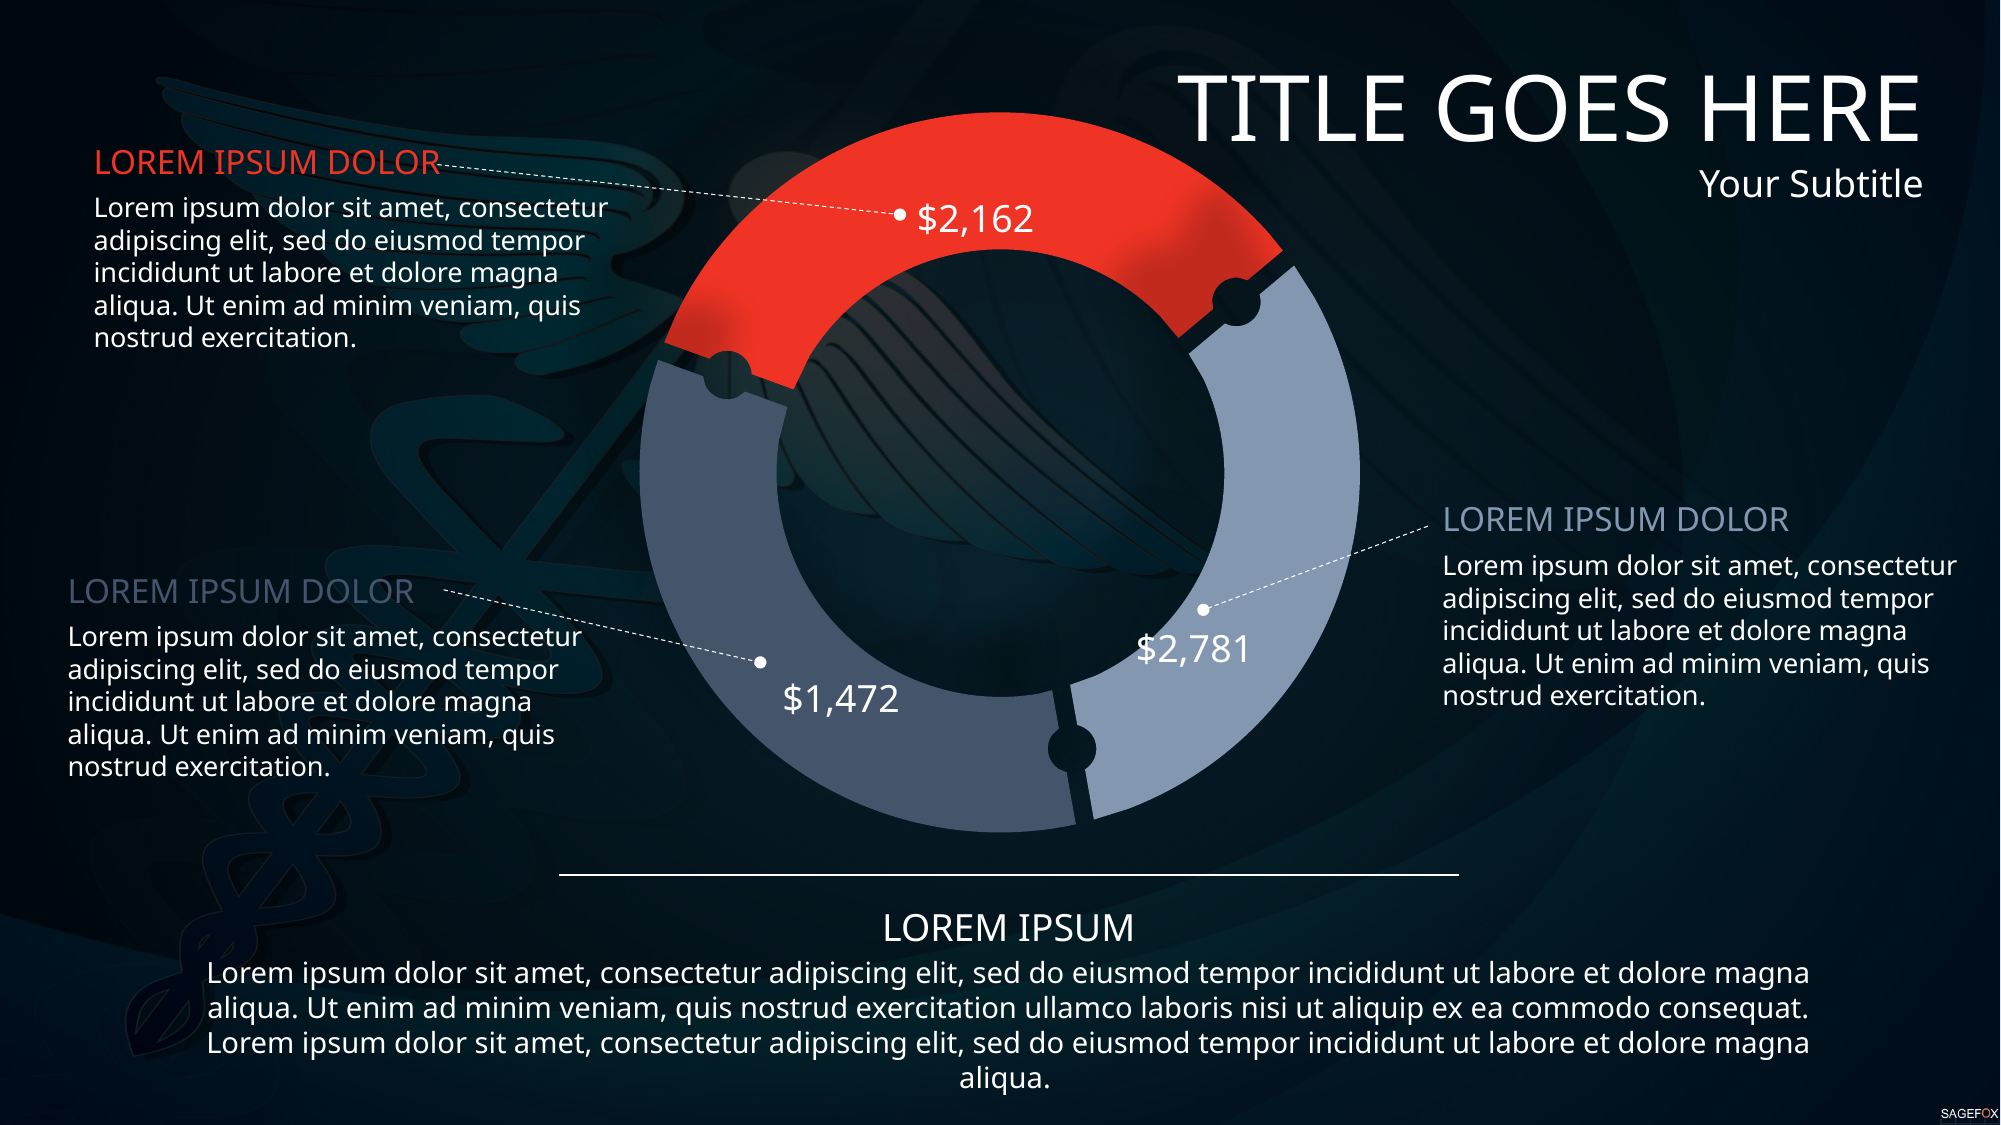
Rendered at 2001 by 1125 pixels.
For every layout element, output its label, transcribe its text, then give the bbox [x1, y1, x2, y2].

text_box LOREM IPSUM DOLOR Lorem ipsum dolor sit amet, consectetur adipiscing elit, sed do eiusmod tempor incididunt ut labore et dolore magna aliqua. Ut enim ad minim veniam, quis nostrud exercitation. [1427, 491, 2000, 719]
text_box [1203, 526, 1428, 610]
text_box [437, 164, 900, 215]
text_box LOREM IPSUM Lorem ipsum dolor sit amet, consectetur adipiscing elit, sed do eiusmod tempor incididunt ut labore et dolore magna aliqua. Ut enim ad minim veniam, quis nostrud exercitation ullamco laboris nisi ut aliquip ex ea commodo consequat. Lorem ipsum dolor sit amet, consectetur adipiscing elit, sed do eiusmod tempor incididunt ut labore et dolore magna aliqua. [171, 896, 1846, 1125]
text_box LOREM IPSUM DOLOR Lorem ipsum dolor sit amet, consectetur adipiscing elit, sed do eiusmod tempor incididunt ut labore et dolore magna aliqua. Ut enim ad minim veniam, quis nostrud exercitation. [78, 133, 639, 361]
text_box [443, 589, 761, 663]
picture [0, 0, 2001, 1125]
text_box TITLE GOES HERE Your Subtitle [1035, 42, 1939, 212]
text_box LOREM IPSUM DOLOR Lorem ipsum dolor sit amet, consectetur adipiscing elit, sed do eiusmod tempor incididunt ut labore et dolore magna aliqua. Ut enim ad minim veniam, quis nostrud exercitation. [52, 562, 628, 790]
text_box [639, 112, 1360, 833]
